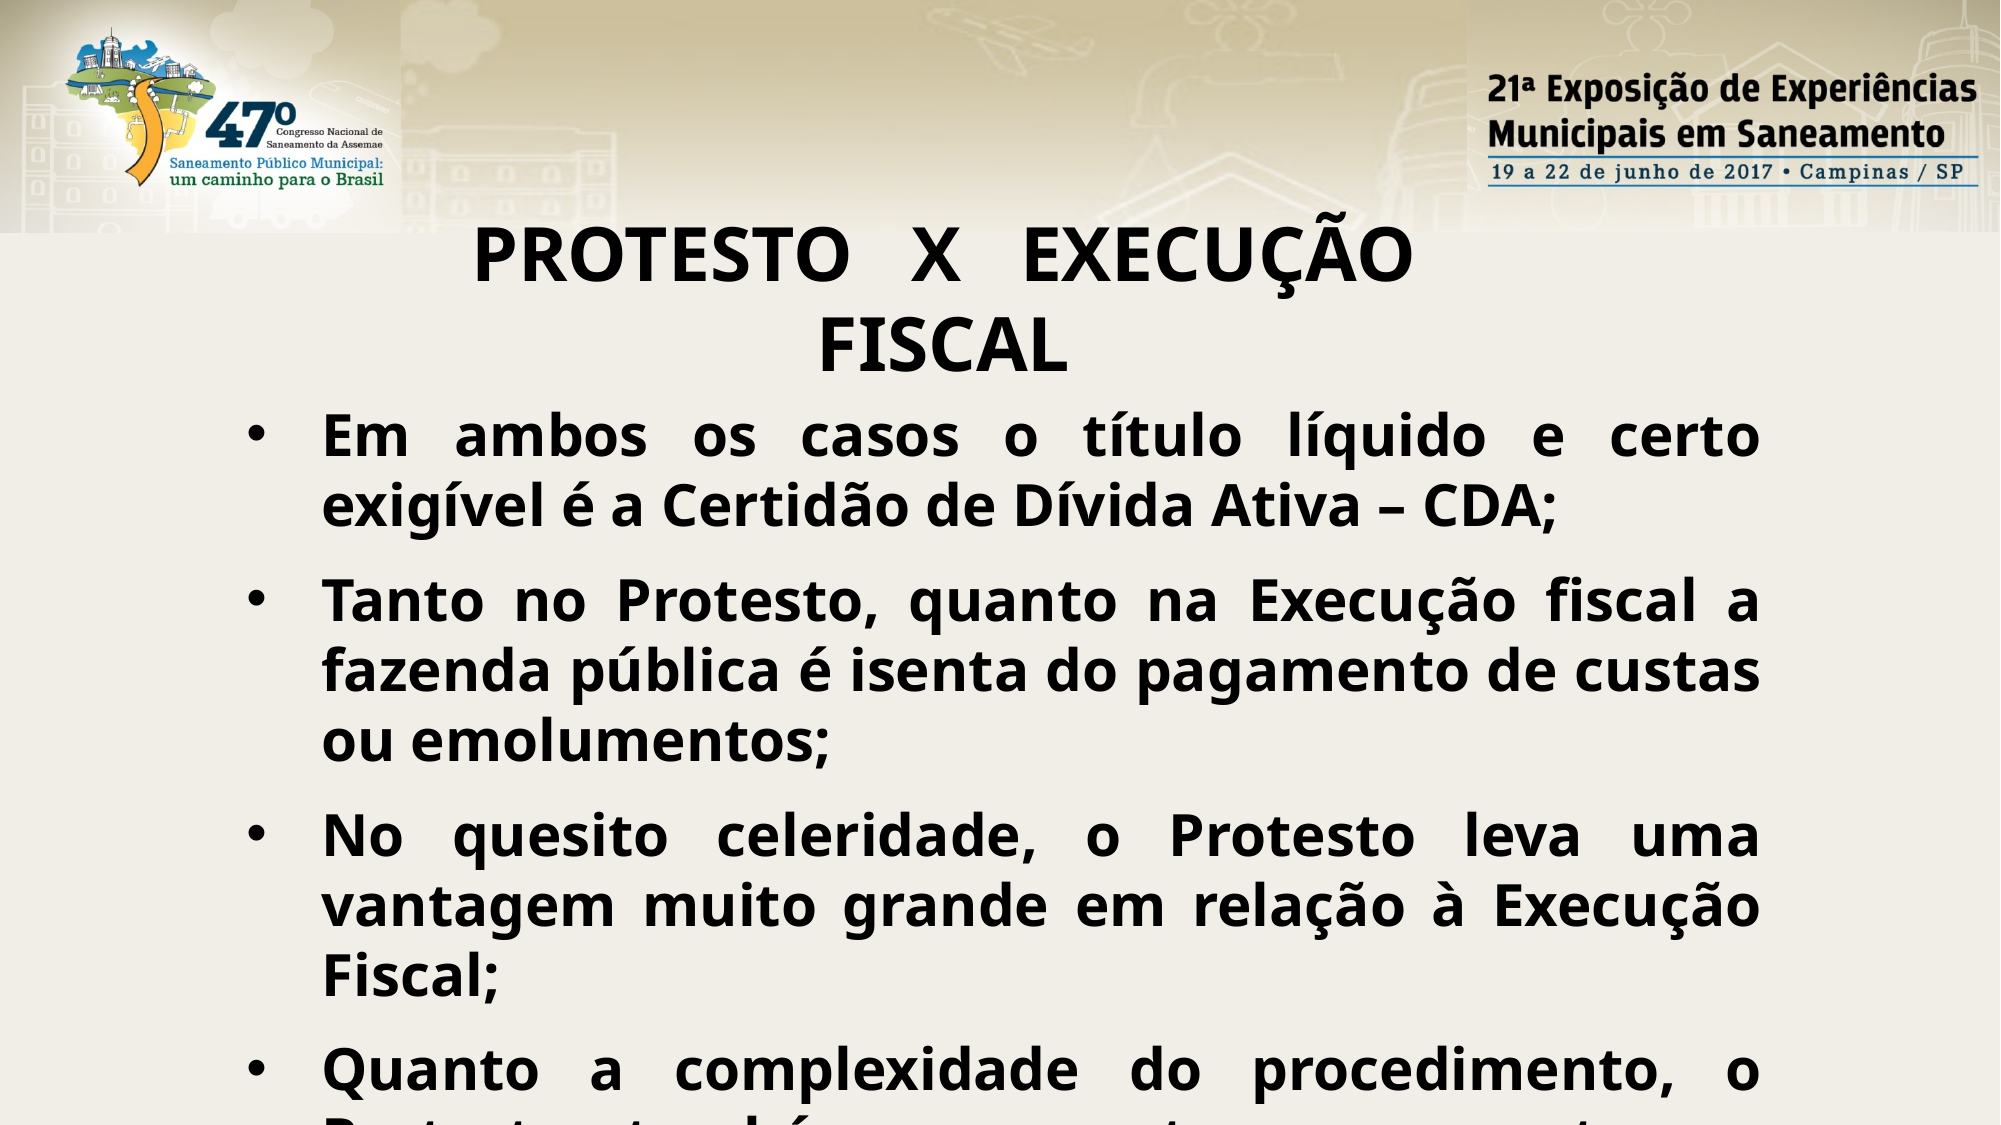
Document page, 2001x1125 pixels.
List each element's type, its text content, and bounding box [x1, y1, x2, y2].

picture [0, 0, 2000, 233]
text_box PROTESTO X EXECUÇÃO FISCAL [350, 198, 1537, 394]
text_box Em ambos os casos o título líquido e certo exigível é a Certidão de Dívida Ativa – CDA; Tanto no Protesto, quanto na Execução fiscal a fazenda pública é isenta do pagamento de custas ou emolumentos; No quesito celeridade, o Protesto leva uma vantagem muito grande em relação à Execução Fiscal; Quanto a complexidade do procedimento, o Protesto também apresenta uma vantagem relativa muito maior; [231, 390, 1777, 1125]
